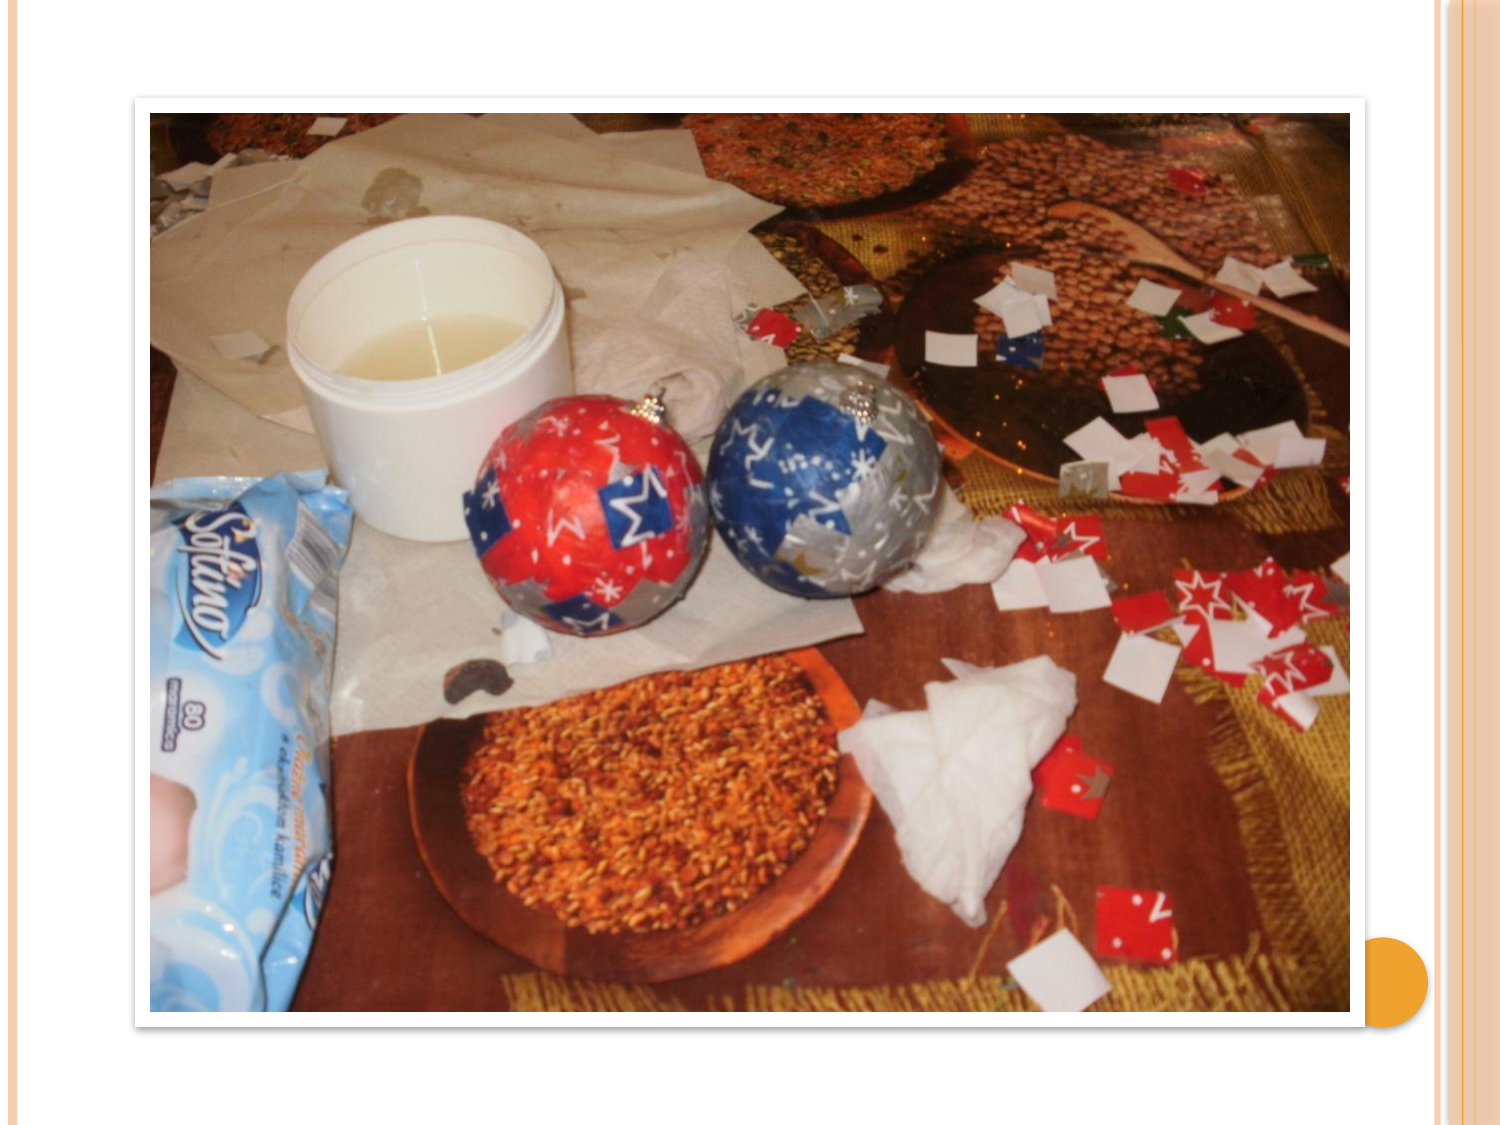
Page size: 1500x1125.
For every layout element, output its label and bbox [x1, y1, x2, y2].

picture [149, 111, 1351, 1013]
